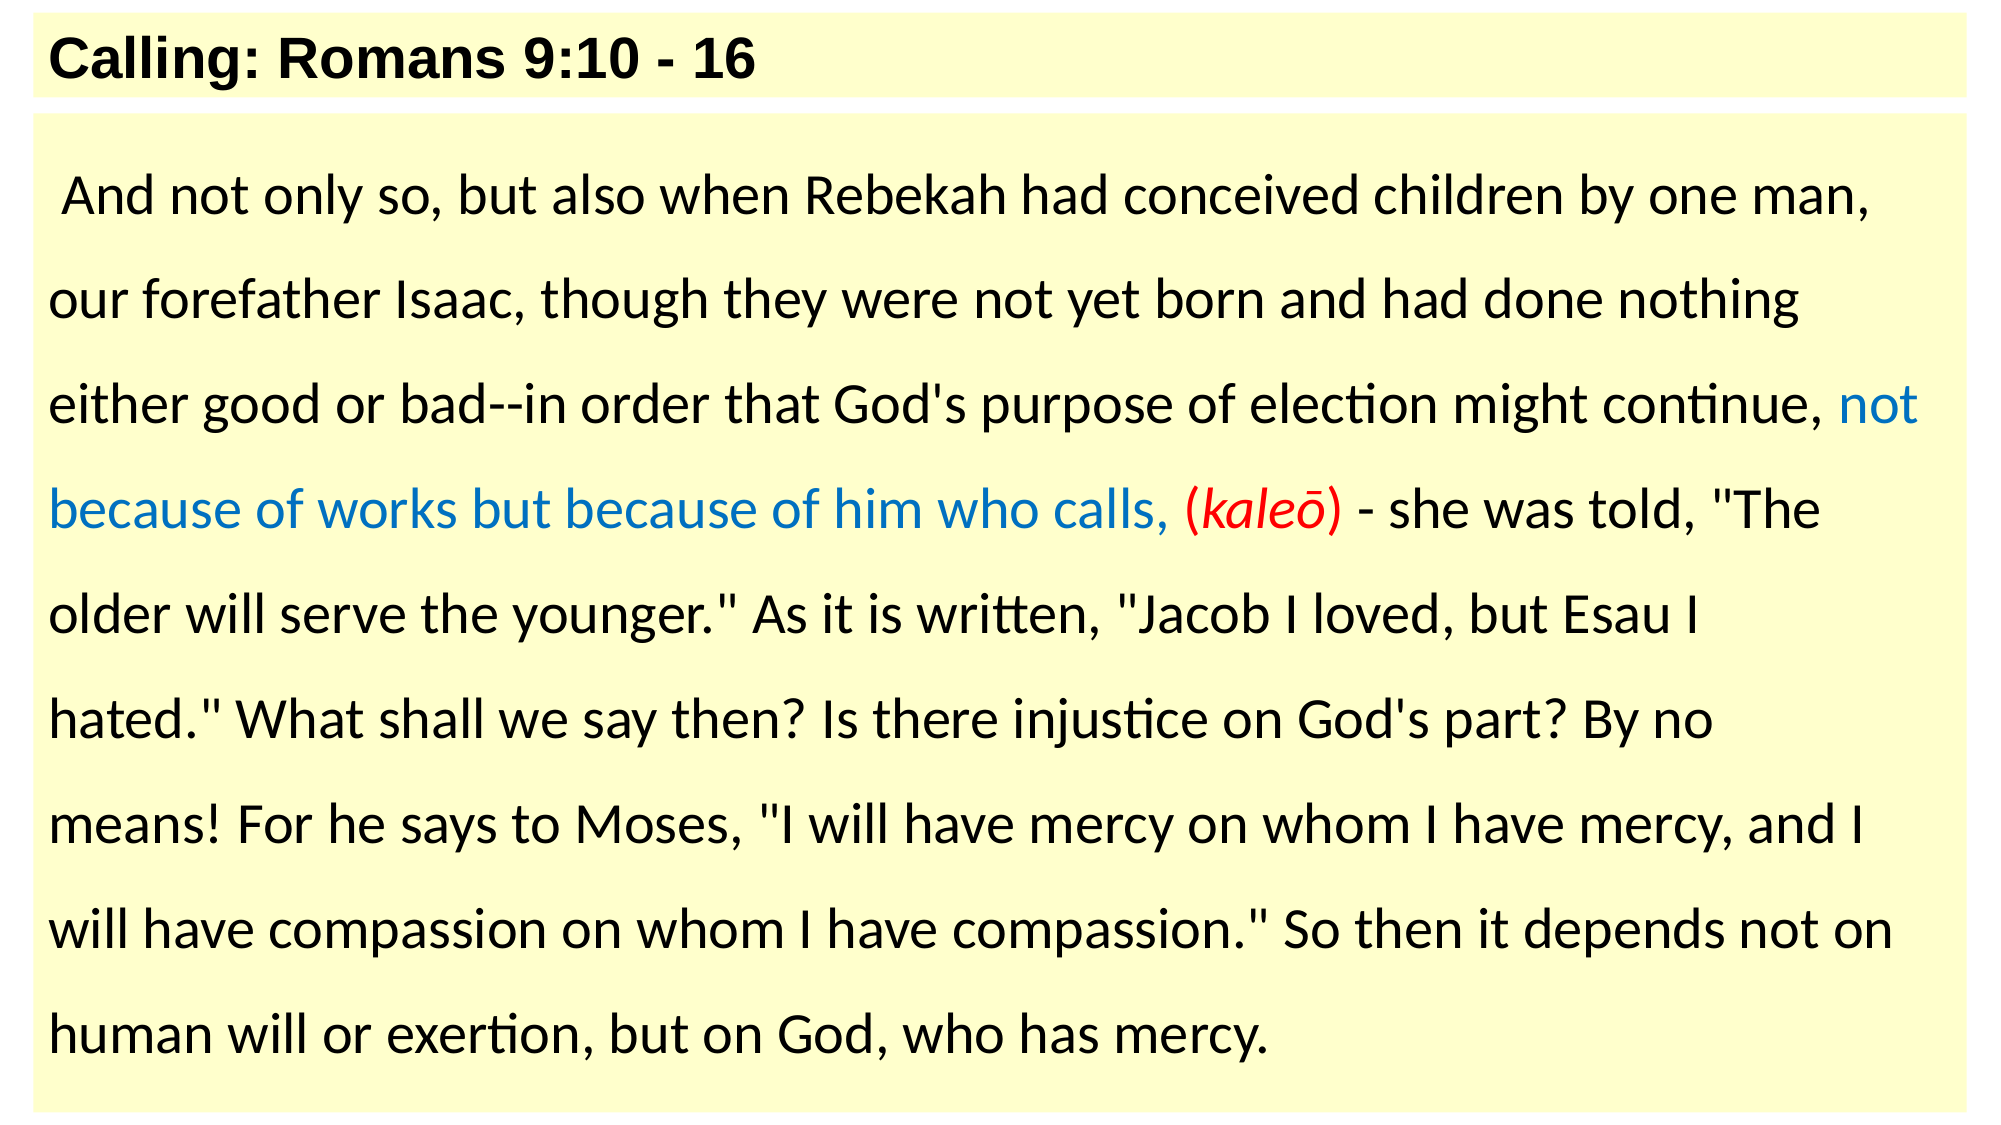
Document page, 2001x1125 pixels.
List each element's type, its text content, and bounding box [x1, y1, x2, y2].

text_box Calling: Romans 9:10 - 16 [33, 12, 1967, 98]
list And not only so, but also when Rebekah had conceived children by one man, our forefather Isaac, though they were not yet born and had done nothing either good or bad--in order that God's purpose of election might continue, not because of works but because of him who calls, (kaleō) - she was told, "The older will serve the younger." As it is written, "Jacob I loved, but Esau I hated." What shall we say then? Is there injustice on God's part? By no means! For he says to Moses, "I will have mercy on whom I have mercy, and I will have compassion on whom I have compassion." So then it depends not on human will or exertion, but on God, who has mercy. [33, 113, 1967, 1113]
